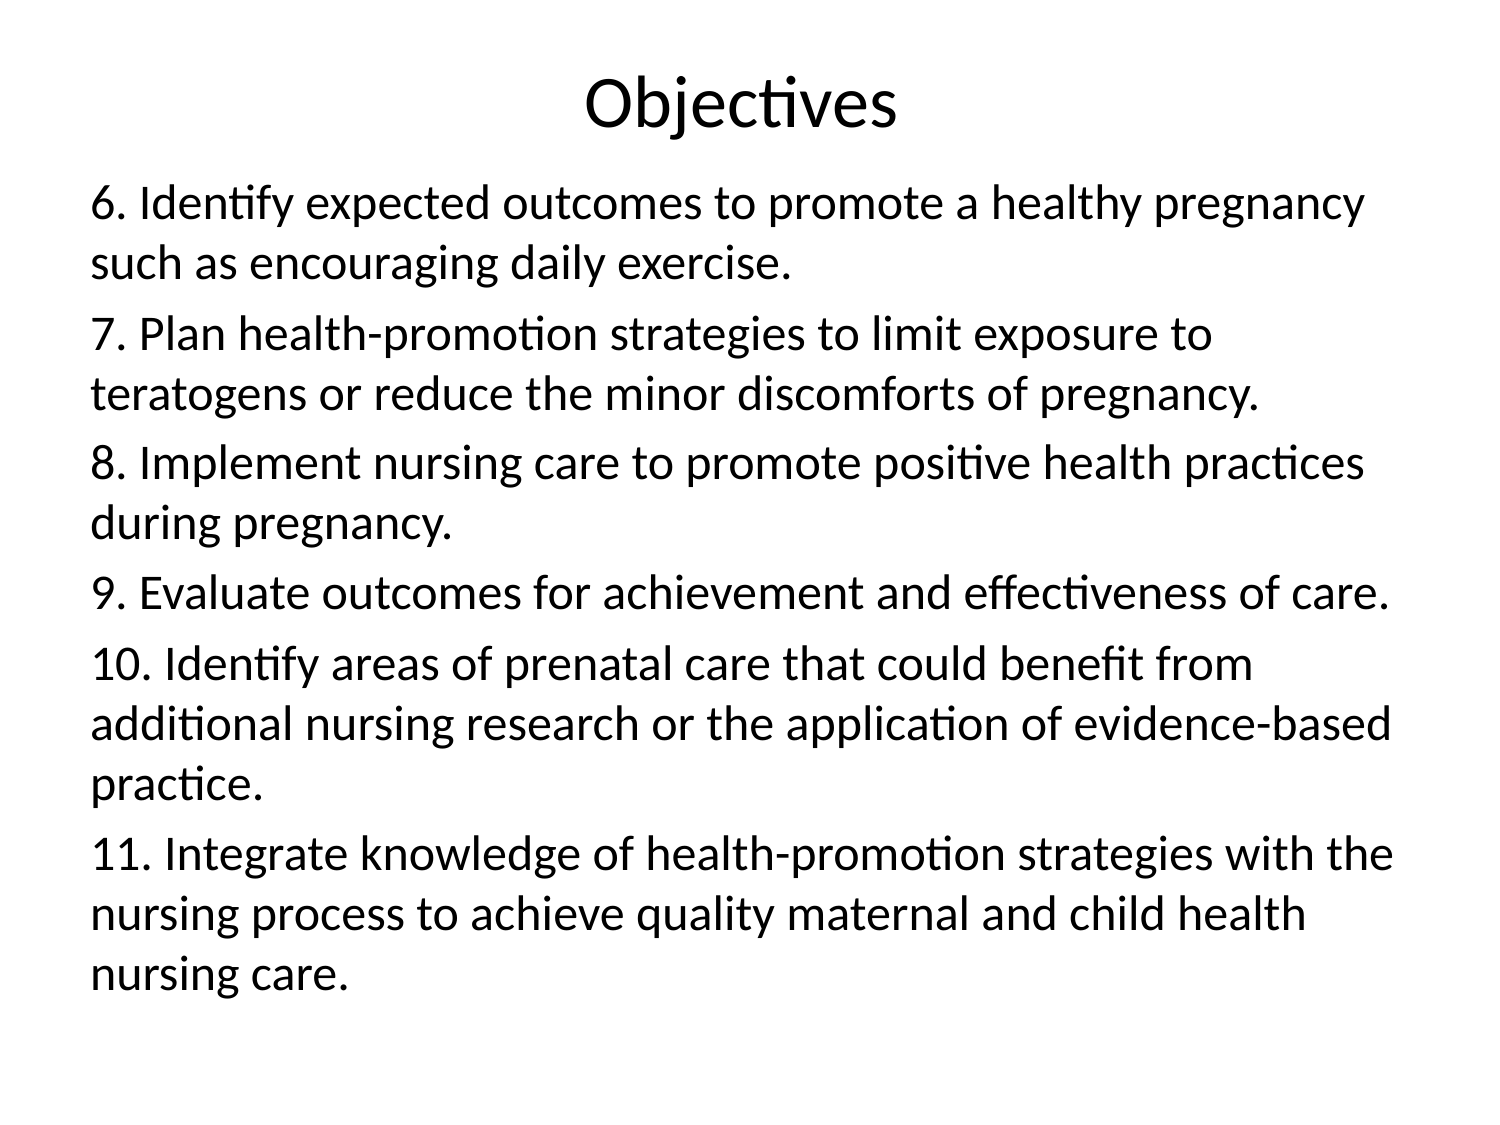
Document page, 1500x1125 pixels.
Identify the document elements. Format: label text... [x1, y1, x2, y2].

title Objectives [75, 45, 1425, 150]
list 6. Identify expected outcomes to promote a healthy pregnancy such as encouraging daily exercise. 7. Plan health-promotion strategies to limit exposure to teratogens or reduce the minor discomforts of pregnancy. 8. Implement nursing care to promote positive health practices during pregnancy. 9. Evaluate outcomes for achievement and effectiveness of care. 10. Identify areas of prenatal care that could benefit from additional nursing research or the application of evidence-based practice. 11. Integrate knowledge of health-promotion strategies with the nursing process to achieve quality maternal and child health nursing care. [75, 162, 1425, 1063]
